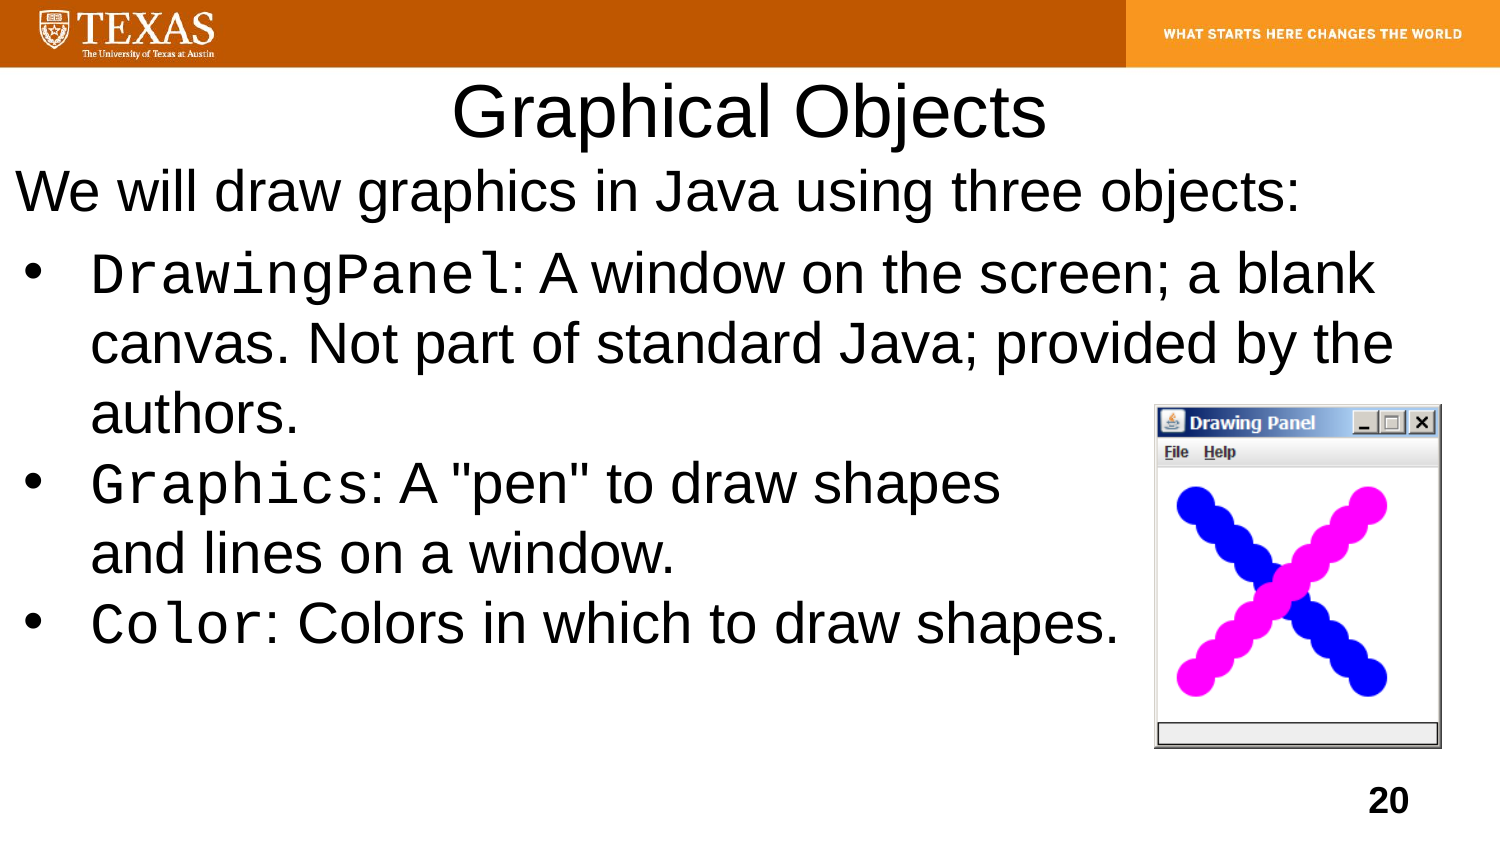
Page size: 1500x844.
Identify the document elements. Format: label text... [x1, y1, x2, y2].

picture [0, 0, 1500, 844]
list We will draw graphics in Java using three objects: DrawingPanel: A window on the screen; a blank canvas. Not part of standard Java; provided by the authors. Graphics: A "pen" to draw shapes and lines on a window. Color: Colors in which to draw shapes. [0, 146, 1425, 775]
text_box ‹#› [1112, 768, 1425, 826]
title Graphical Objects [75, 68, 1425, 146]
